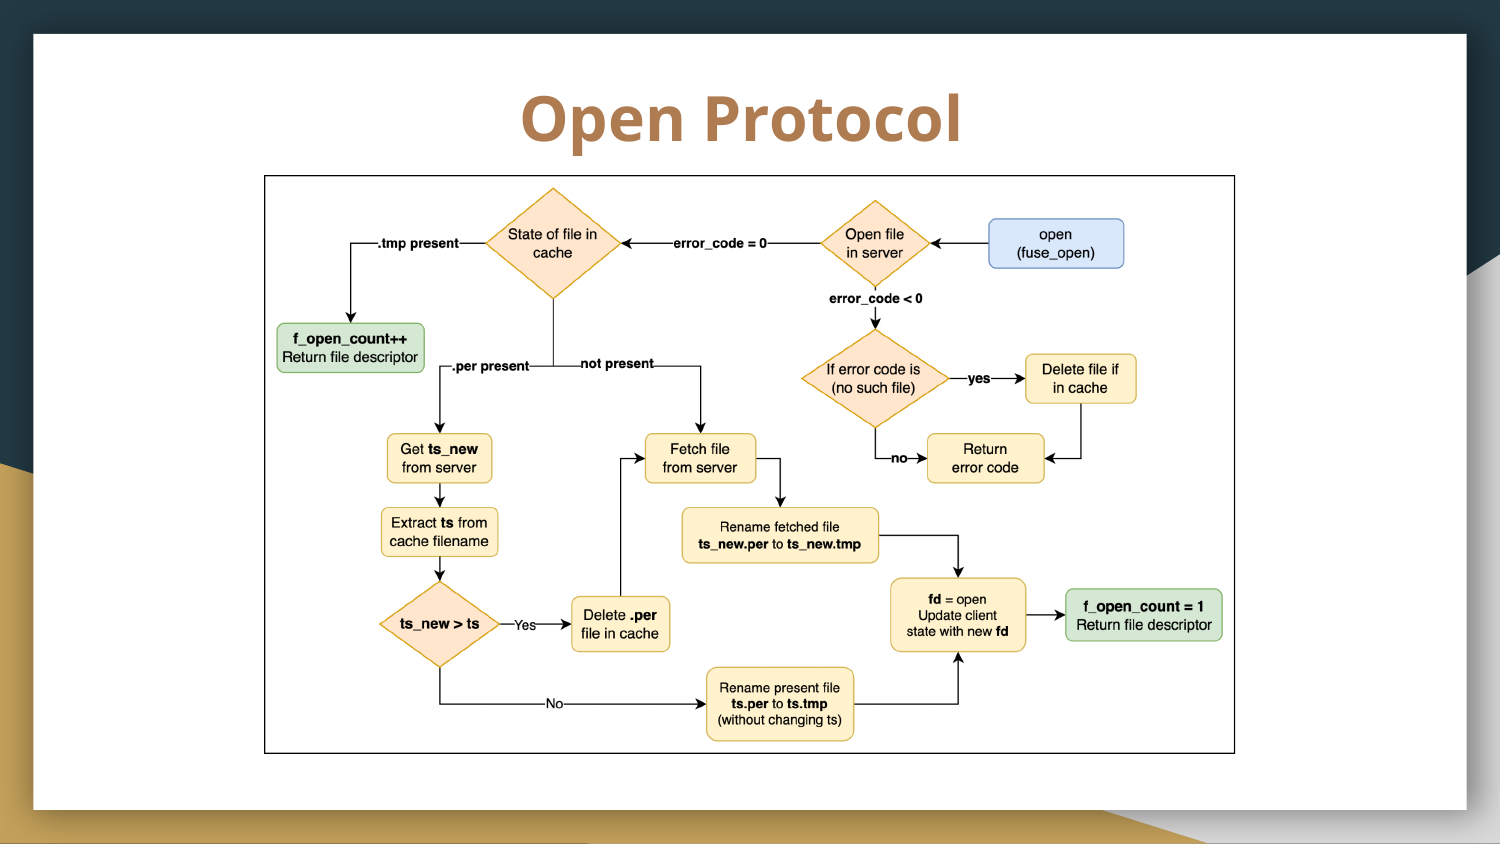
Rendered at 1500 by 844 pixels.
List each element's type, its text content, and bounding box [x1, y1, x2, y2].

title Open Protocol [134, 59, 1366, 176]
picture [264, 175, 1236, 755]
